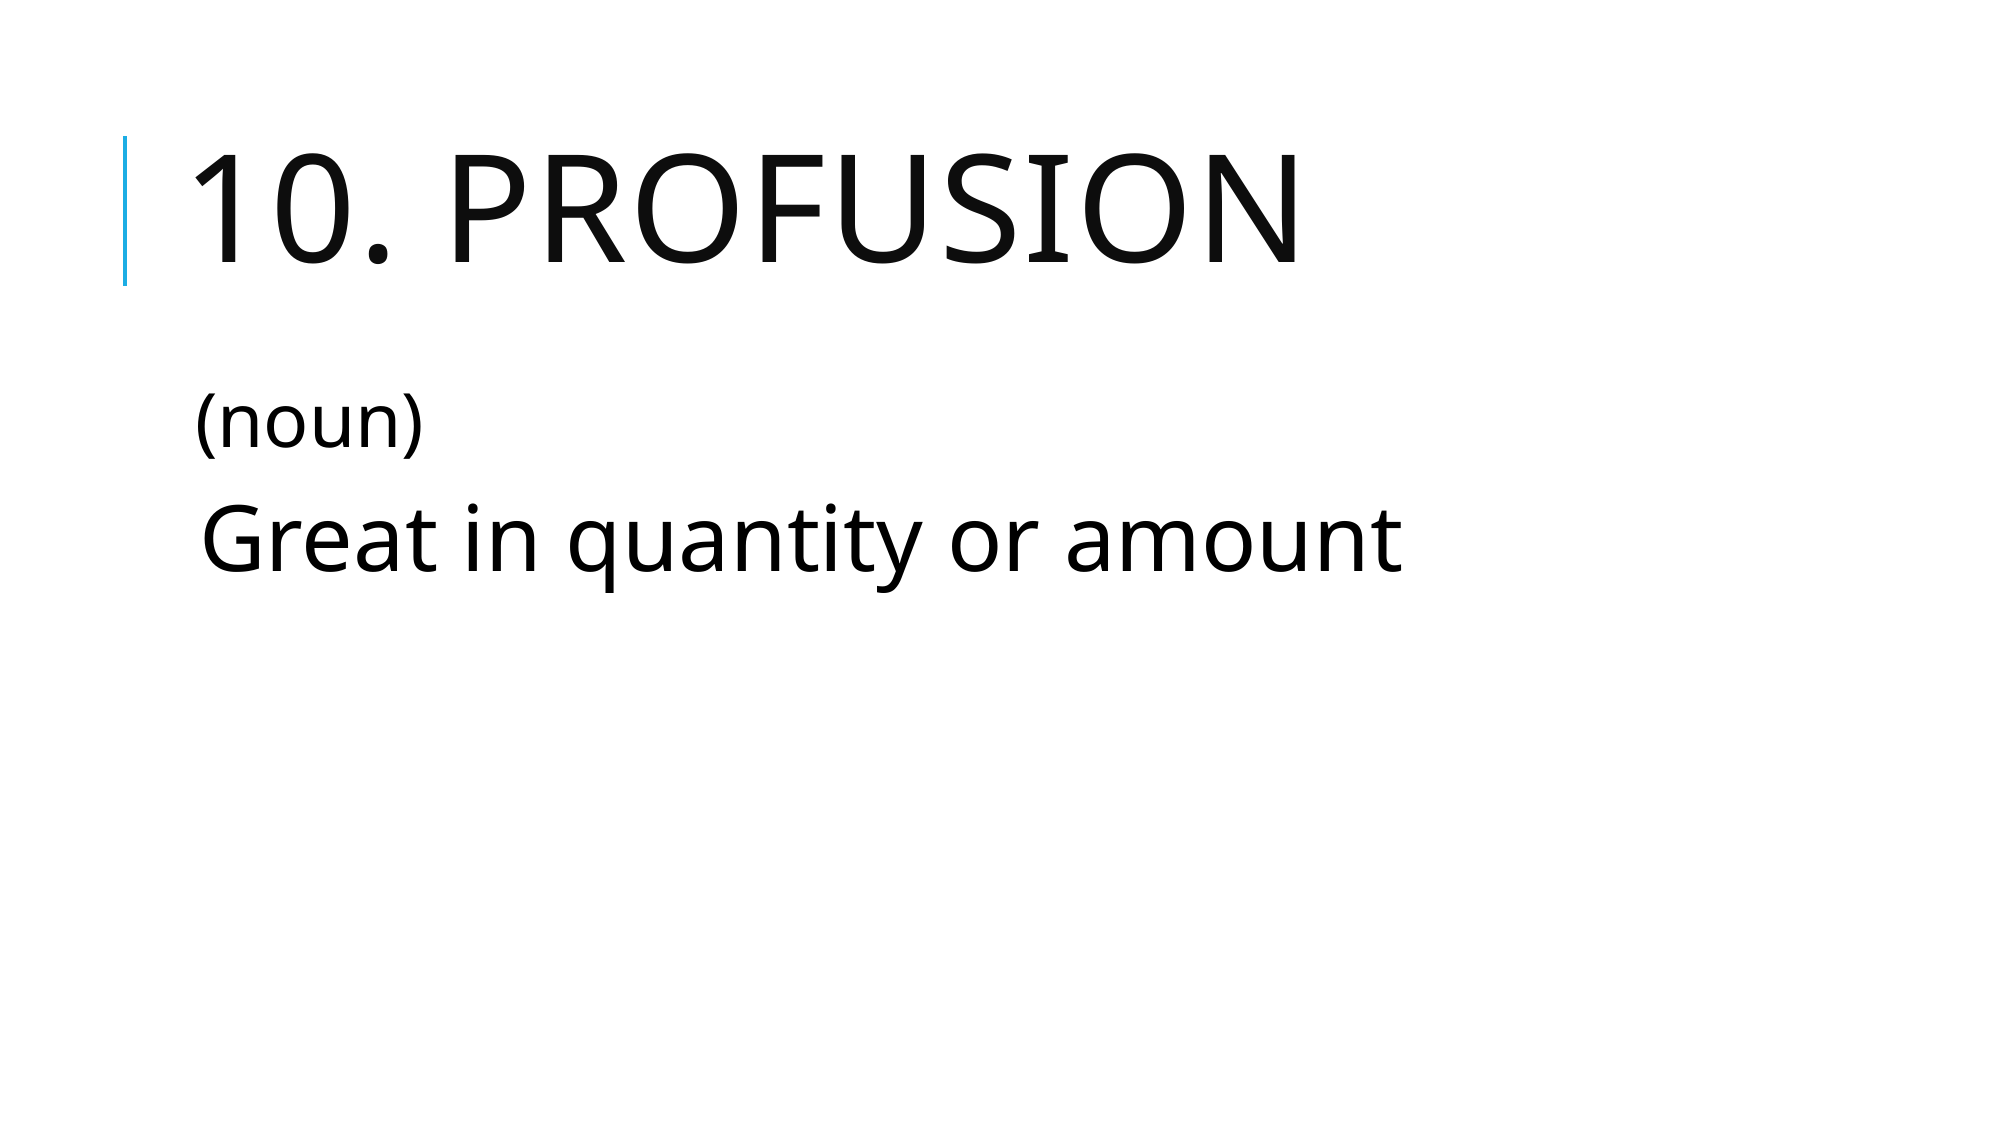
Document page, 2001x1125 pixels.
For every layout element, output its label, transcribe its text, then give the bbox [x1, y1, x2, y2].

title 10. profusion [168, 96, 1763, 342]
list (noun) Great in quantity or amount [168, 375, 1763, 1035]
